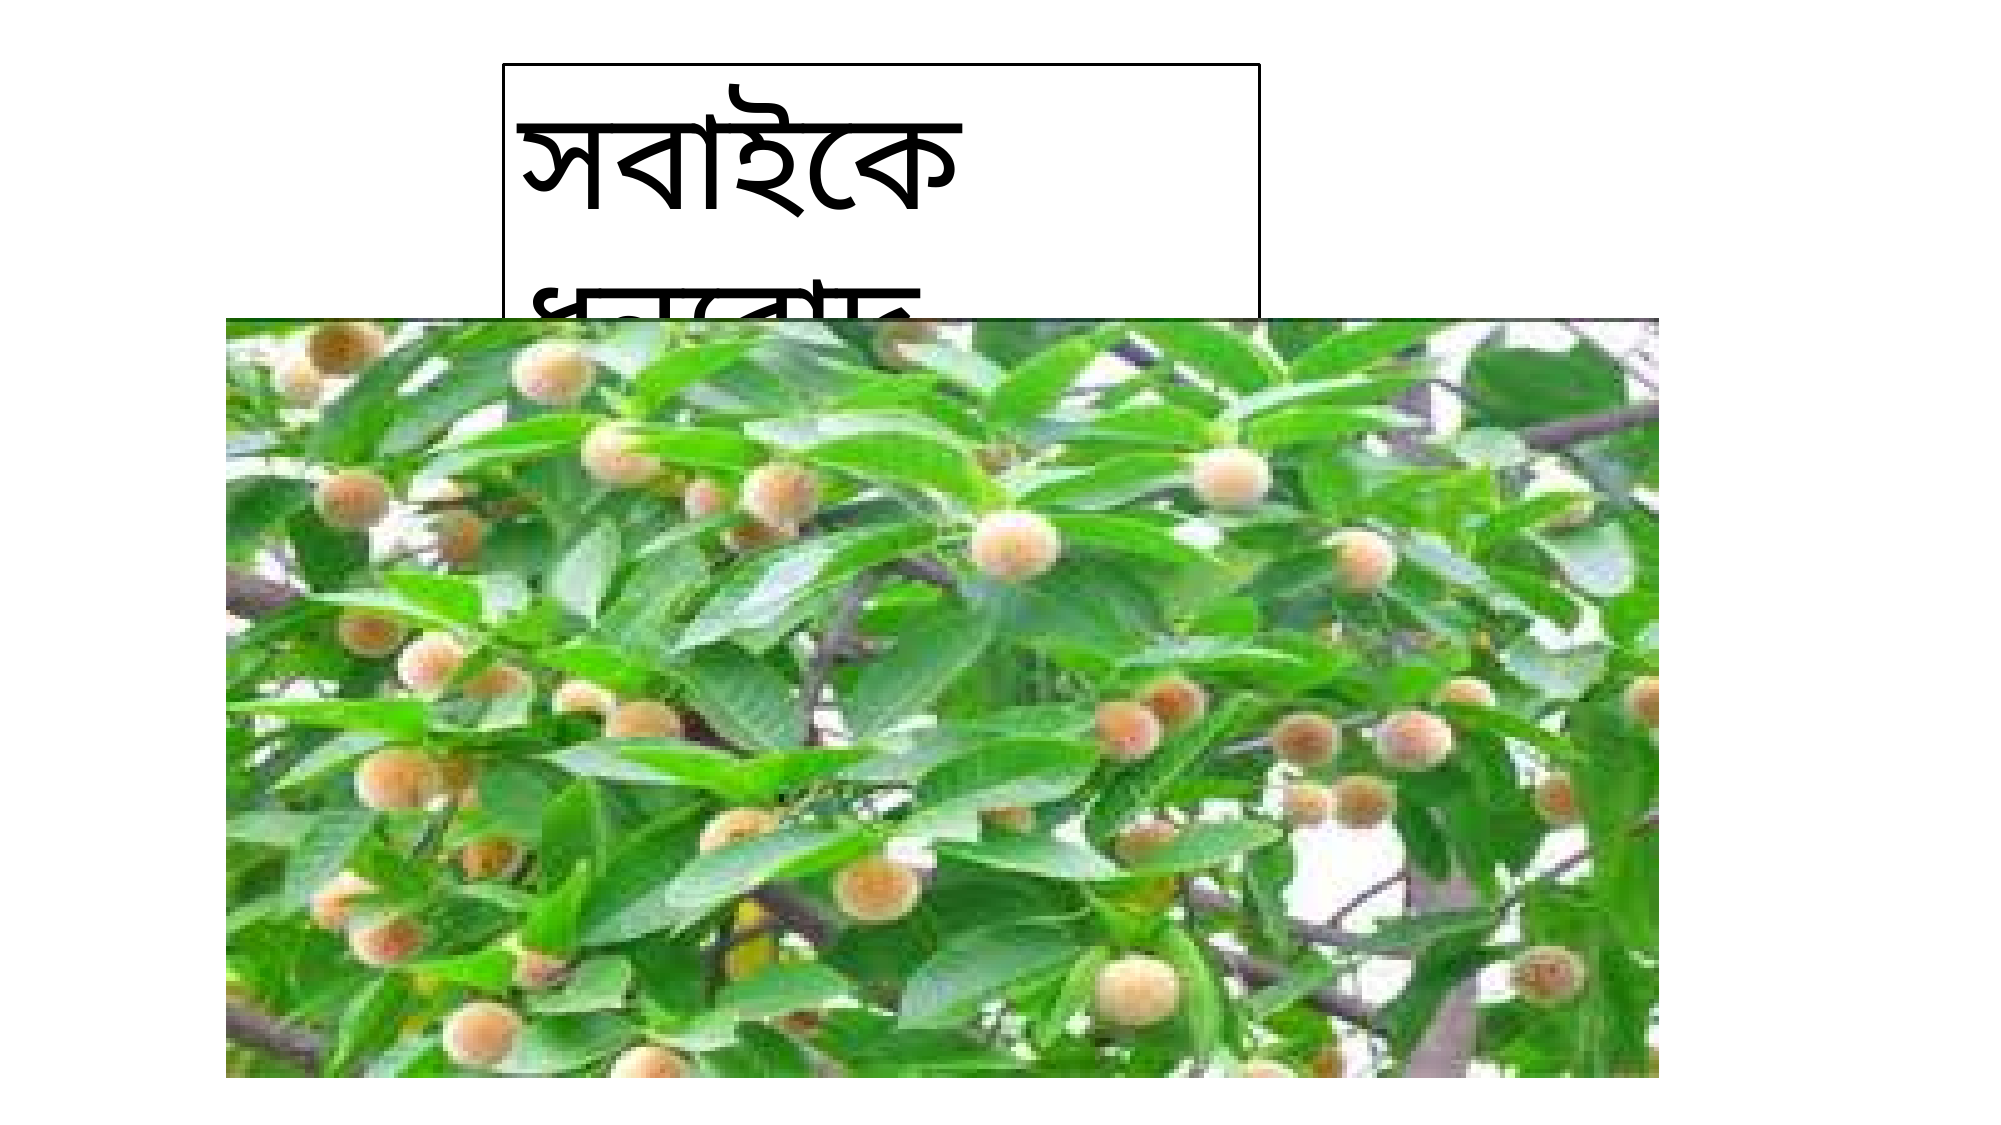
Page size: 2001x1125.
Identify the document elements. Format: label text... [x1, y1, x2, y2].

text_box সবাইকে ধন্যবাদ [503, 64, 1260, 318]
picture [226, 318, 1659, 1078]
